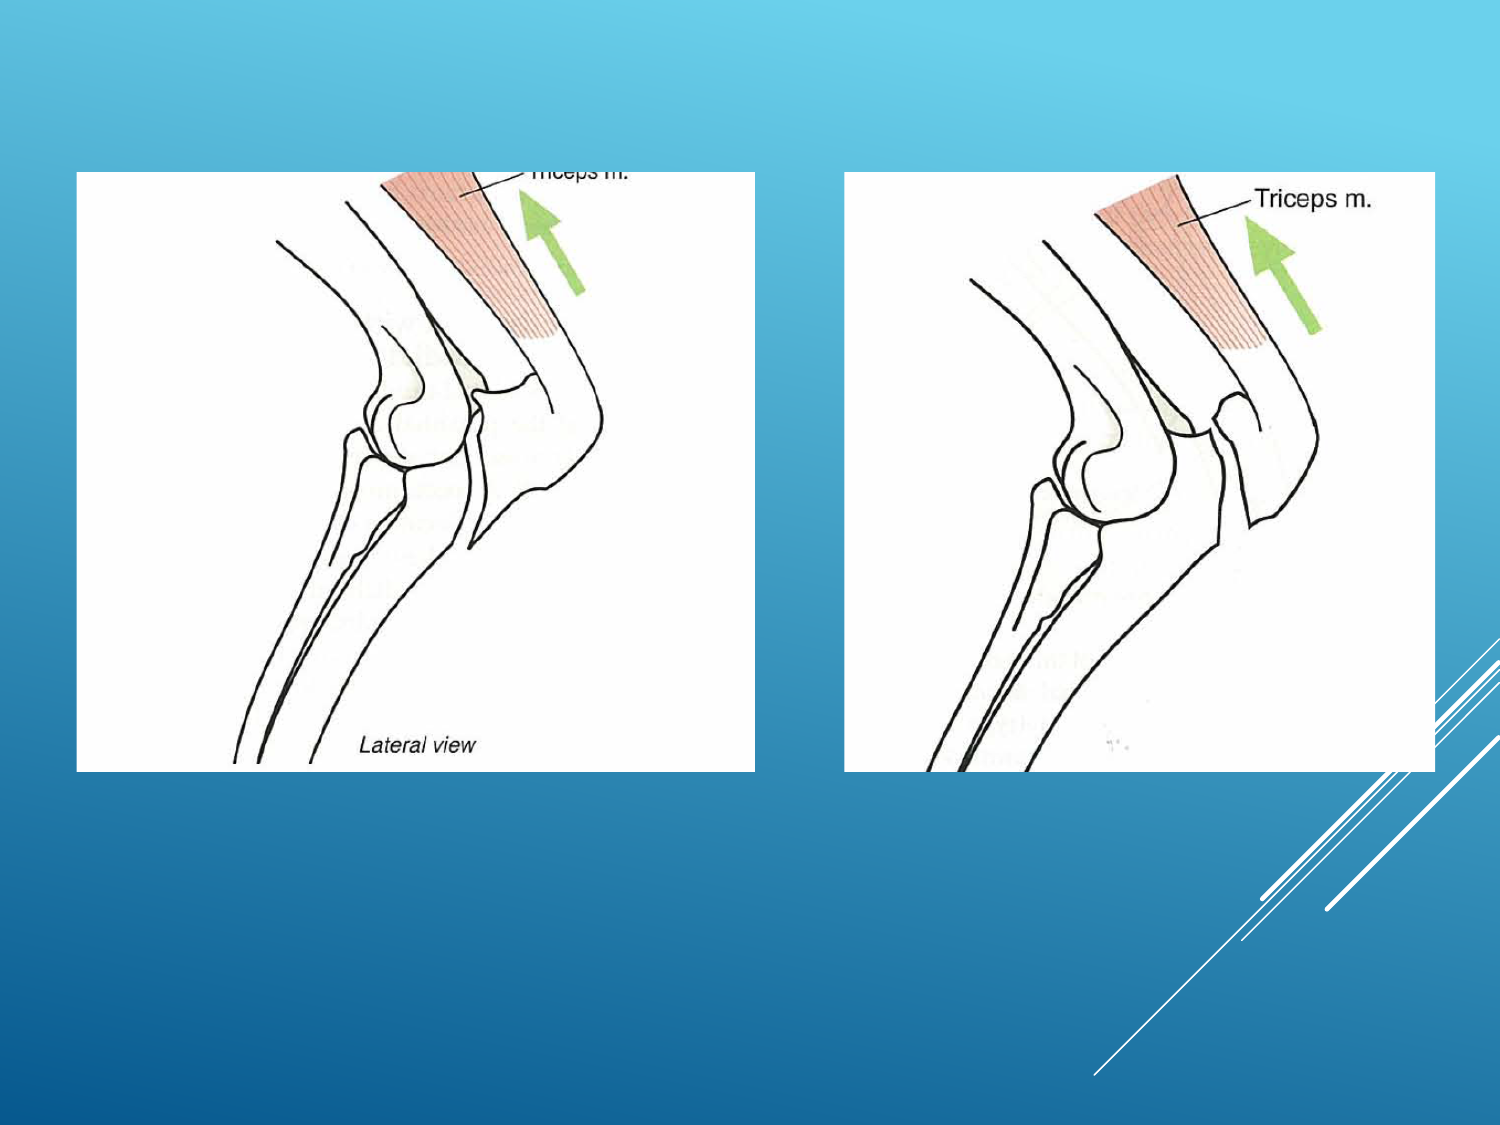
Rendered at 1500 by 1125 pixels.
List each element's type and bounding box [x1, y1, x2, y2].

picture [844, 172, 1436, 772]
picture [76, 172, 756, 772]
